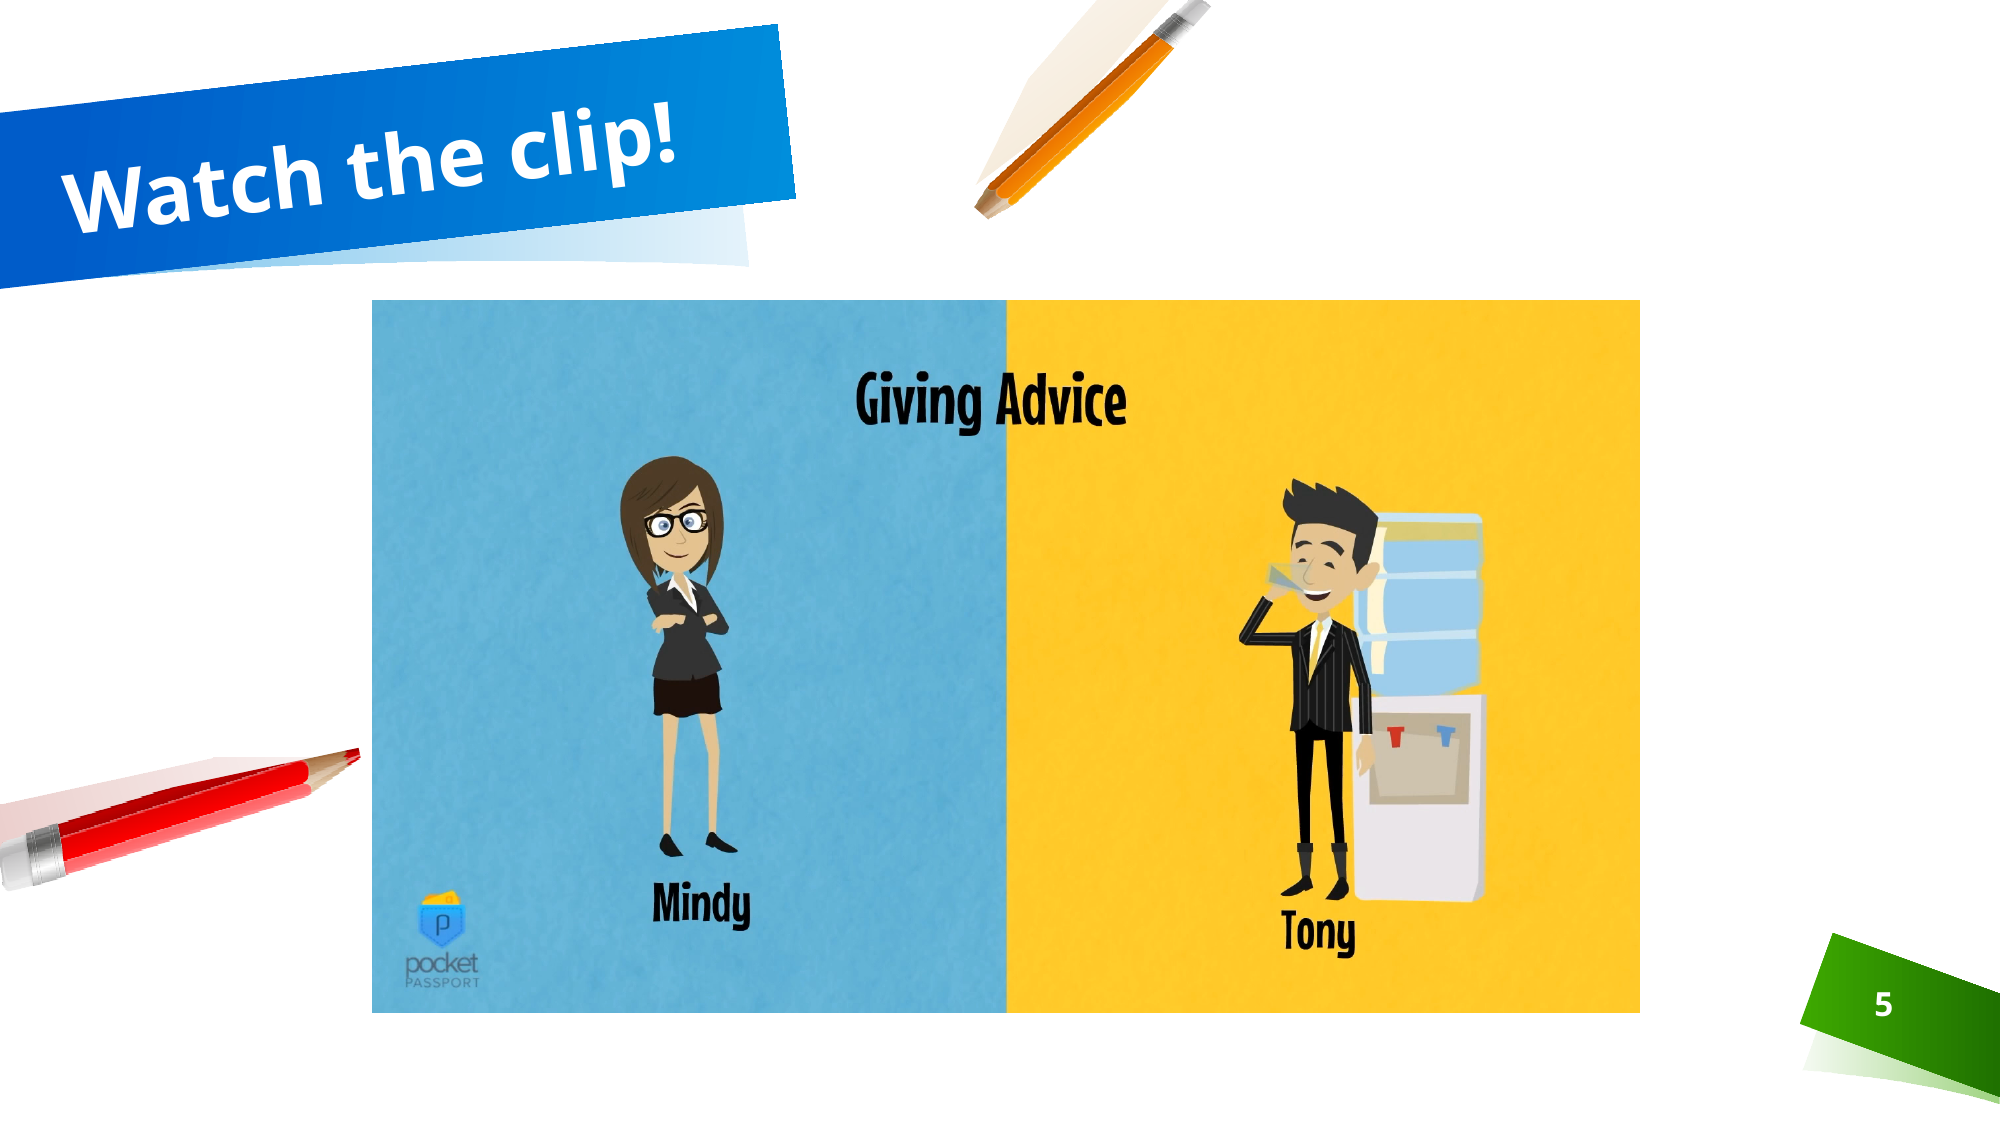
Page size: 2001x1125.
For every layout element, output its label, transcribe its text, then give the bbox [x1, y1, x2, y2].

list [371, 299, 1641, 1014]
slide_number 5 [1831, 975, 1937, 1036]
picture [0, 747, 371, 894]
title Watch the clip! [36, 15, 779, 319]
picture [956, 0, 1217, 237]
